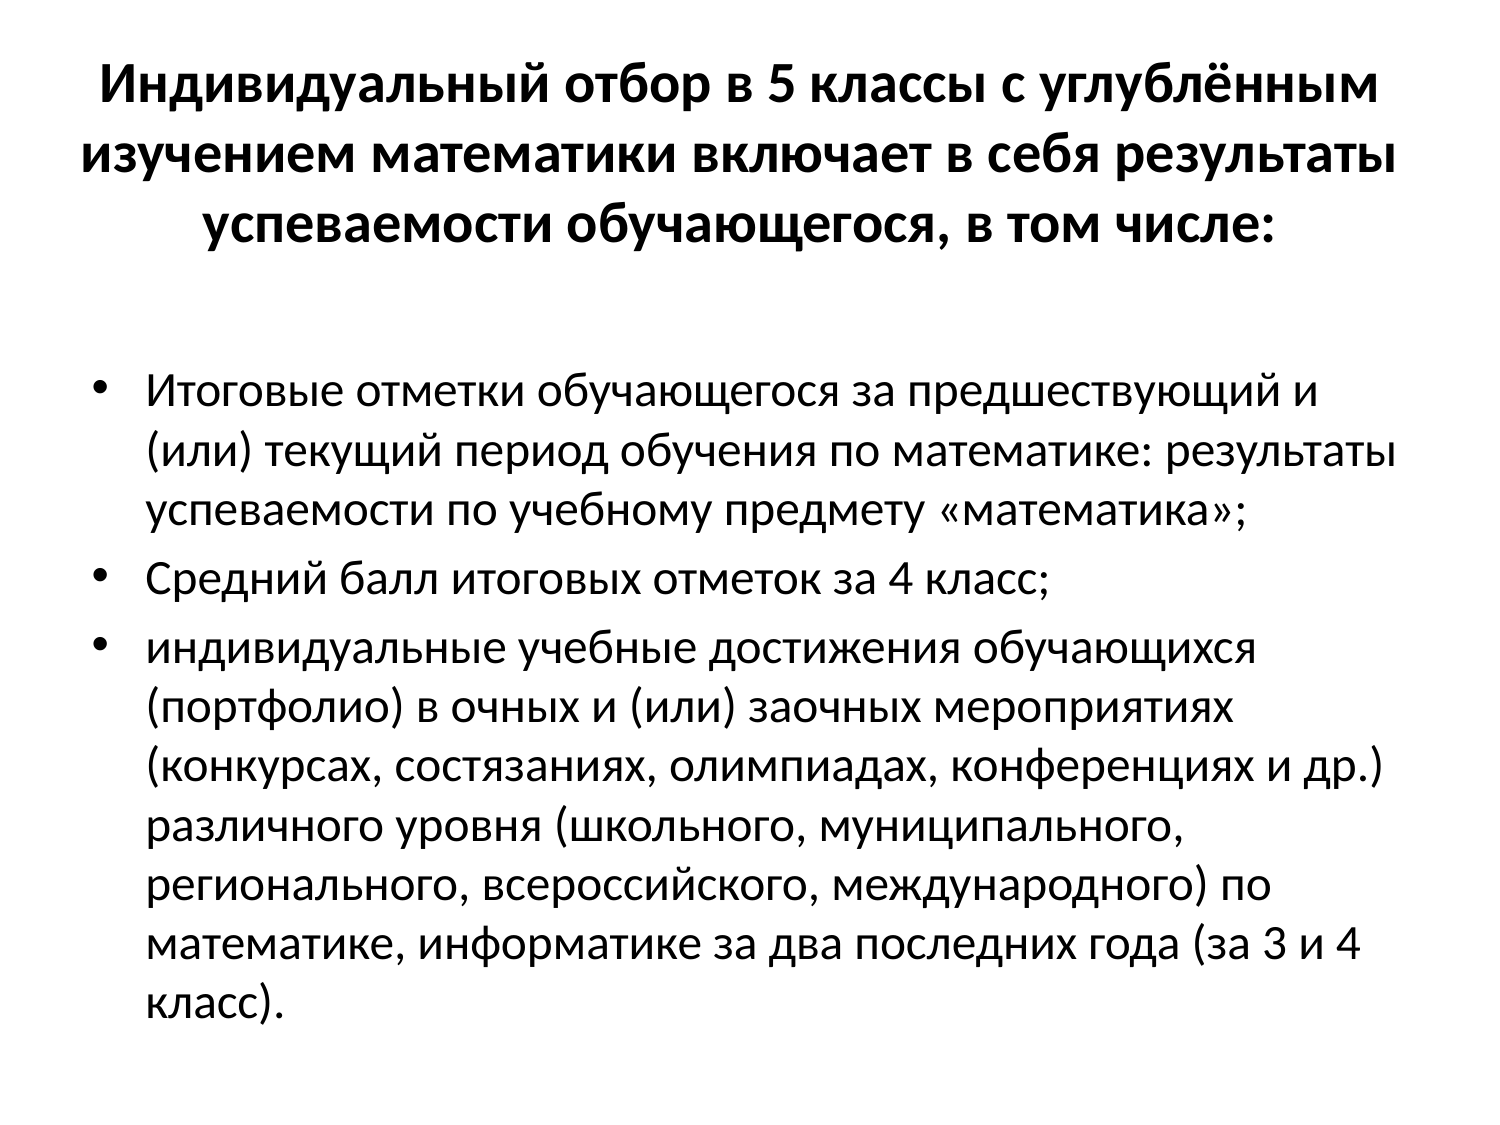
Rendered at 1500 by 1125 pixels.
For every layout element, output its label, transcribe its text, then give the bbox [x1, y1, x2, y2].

list Итоговые отметки обучающегося за предшествующий и (или) текущий период обучения по математике: результаты успеваемости по учебному предмету «математика»; Средний балл итоговых отметок за 4 класс; индивидуальные учебные достижения обучающихся (портфолио) в очных и (или) заочных мероприятиях (конкурсах, состязаниях, олимпиадах, конференциях и др.) различного уровня (школьного, муниципального, регионального, всероссийского, международного) по математике, информатике за два последних года (за 3 и 4 класс). [76, 349, 1427, 1093]
title Индивидуальный отбор в 5 классы с углублённым изучением математики включает в себя результаты успеваемости обучающегося, в том числе: [53, 90, 1427, 278]
